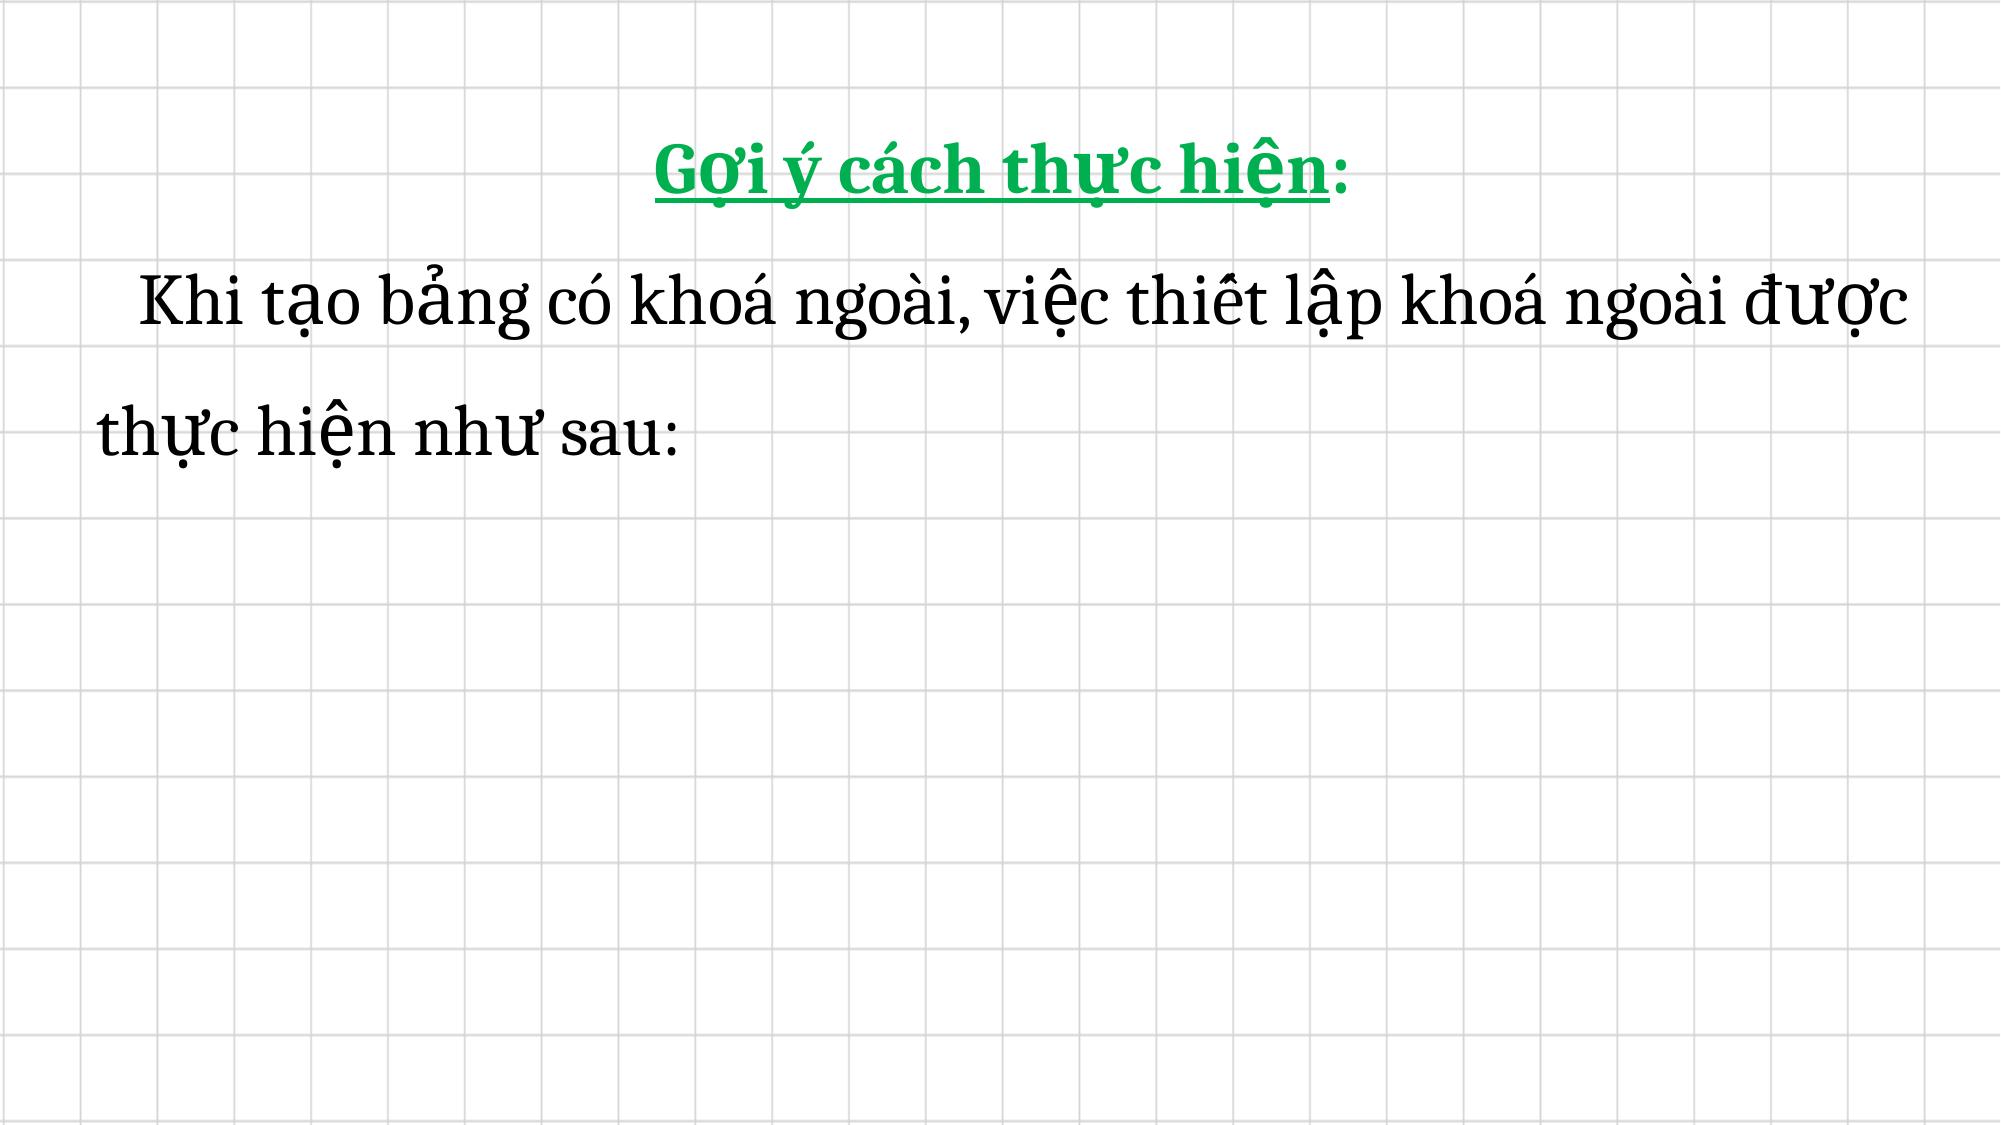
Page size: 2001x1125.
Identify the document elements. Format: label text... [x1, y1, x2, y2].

text_box Gợi ý cách thực hiện: Khi tạo bảng có khoá ngoài, việc thiết lập khoá ngoài được thực hiện như sau: [81, 69, 1924, 478]
picture [0, 0, 2001, 1125]
